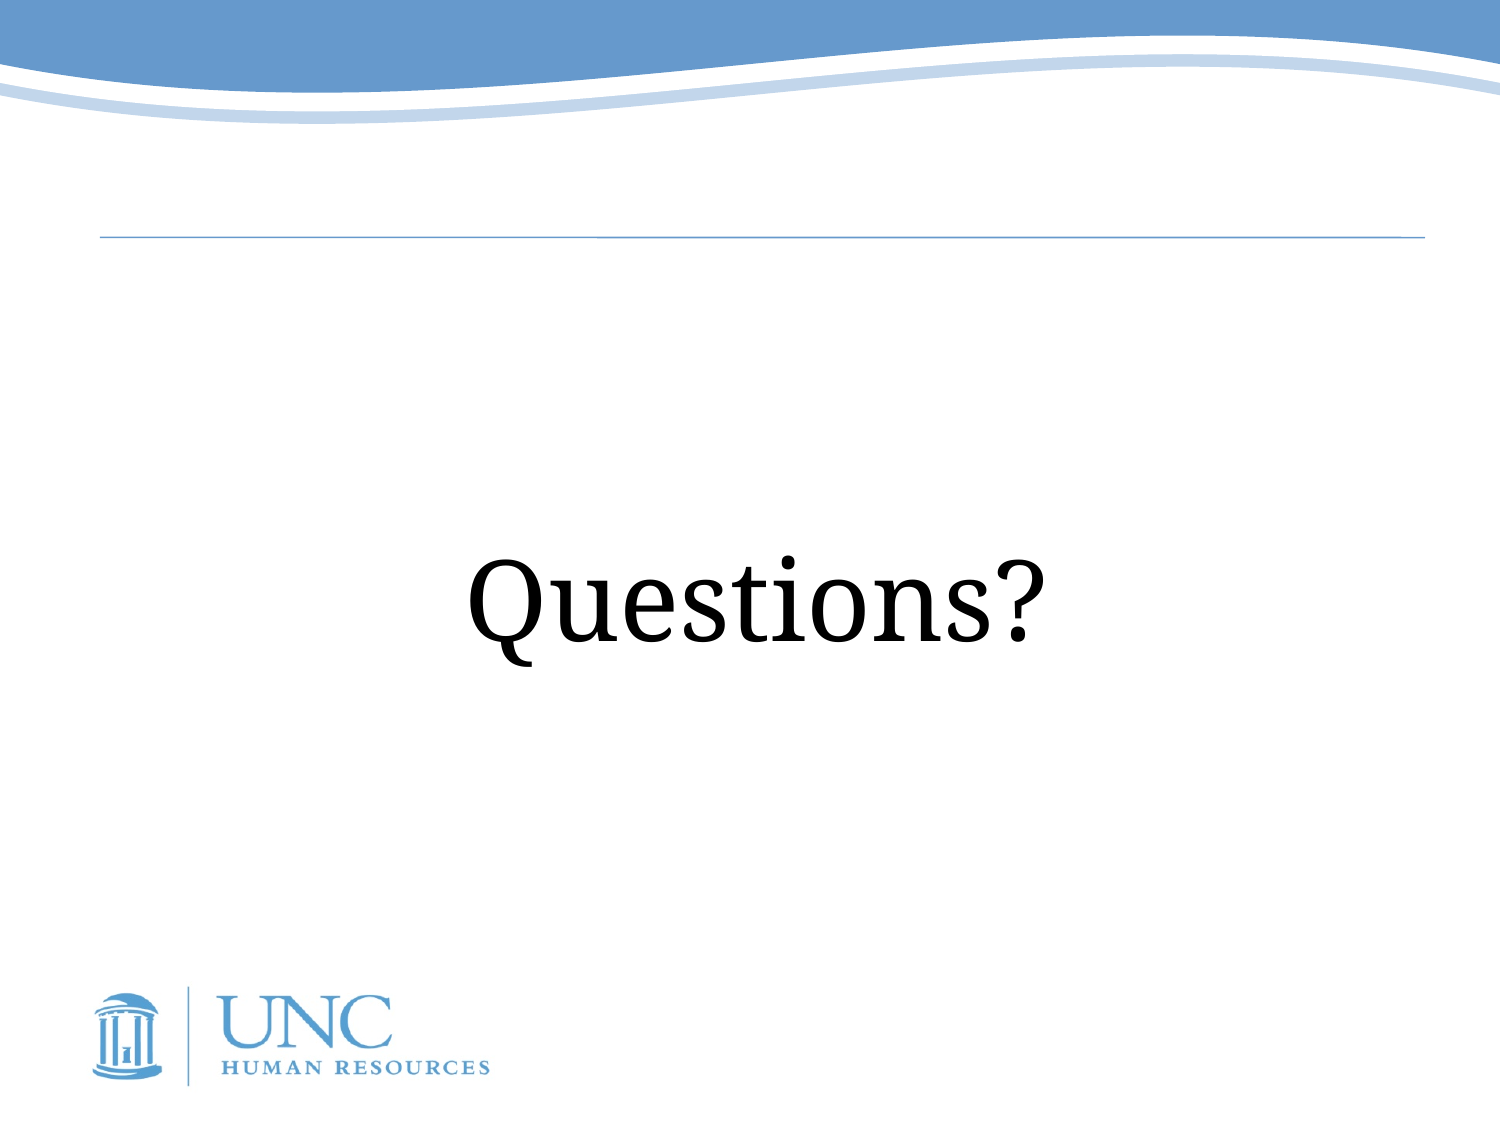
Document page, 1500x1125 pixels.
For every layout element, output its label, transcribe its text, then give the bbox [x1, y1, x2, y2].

list Questions? [87, 262, 1426, 938]
picture [75, 972, 506, 1100]
